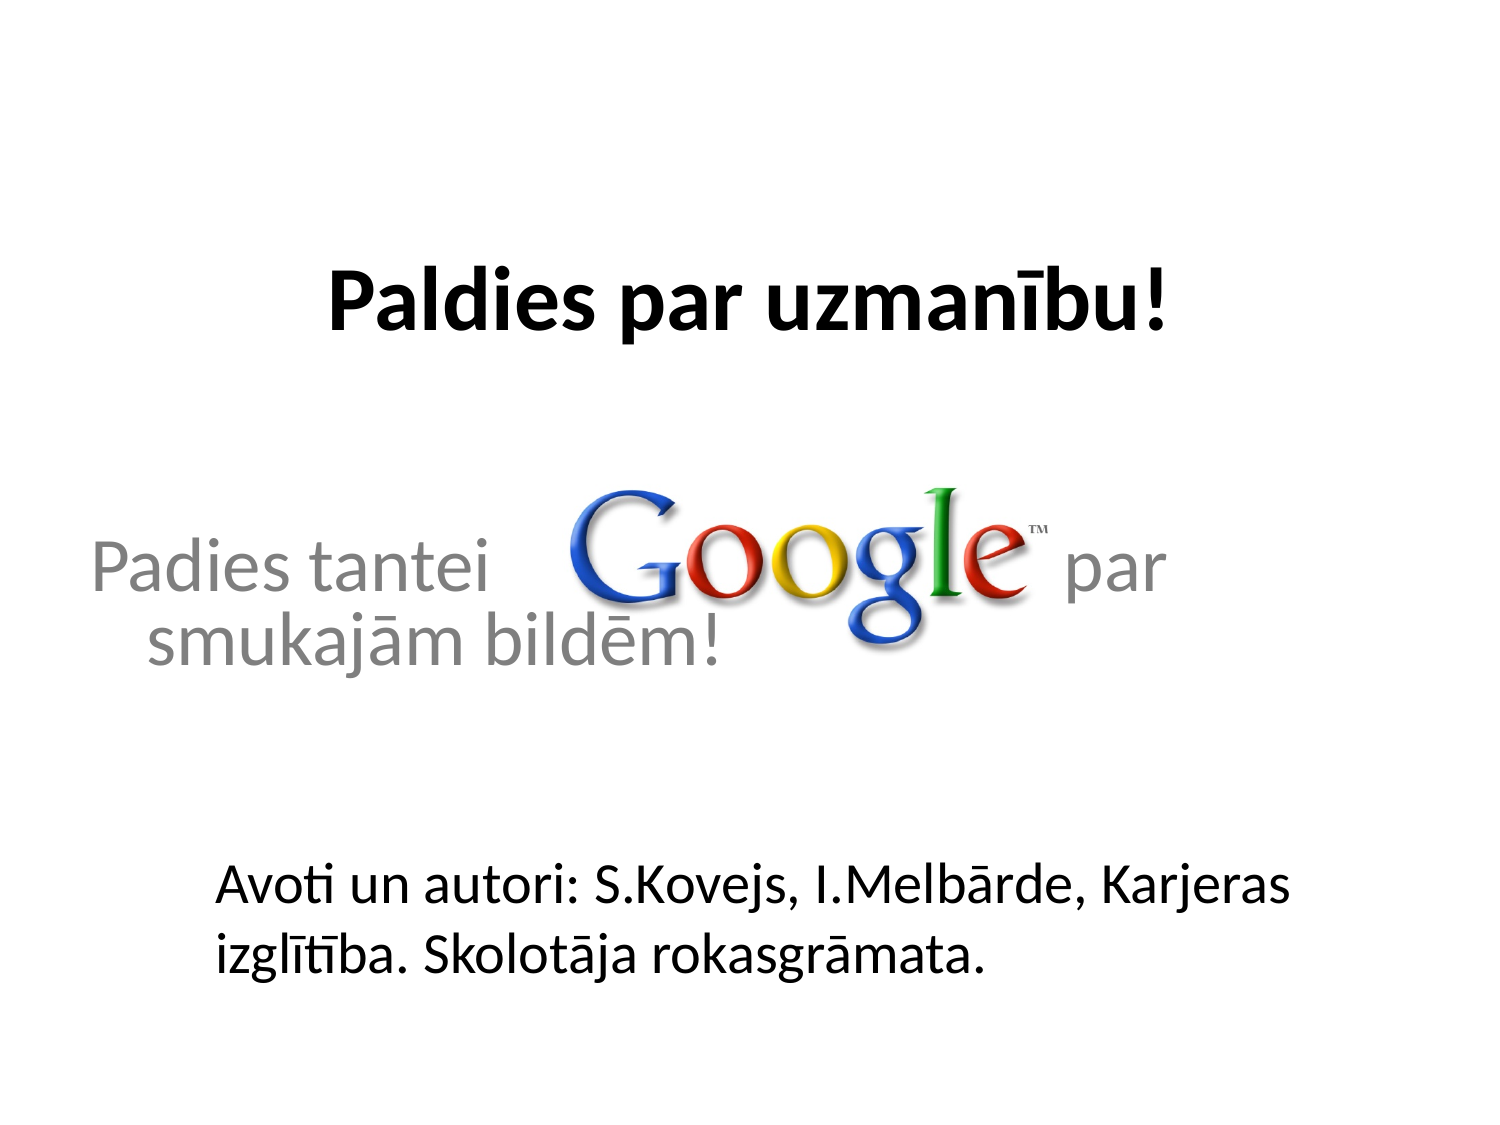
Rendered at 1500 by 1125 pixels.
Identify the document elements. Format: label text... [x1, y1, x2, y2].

title Paldies par uzmanību! [75, 200, 1425, 388]
text_box Avoti un autori: S.Kovejs, I.Melbārde, Karjeras izglītība. Skolotāja rokasgrāmata. [199, 837, 1388, 993]
picture [562, 462, 1051, 666]
list Padies tantei par smukajām bildēm! [75, 525, 1425, 693]
